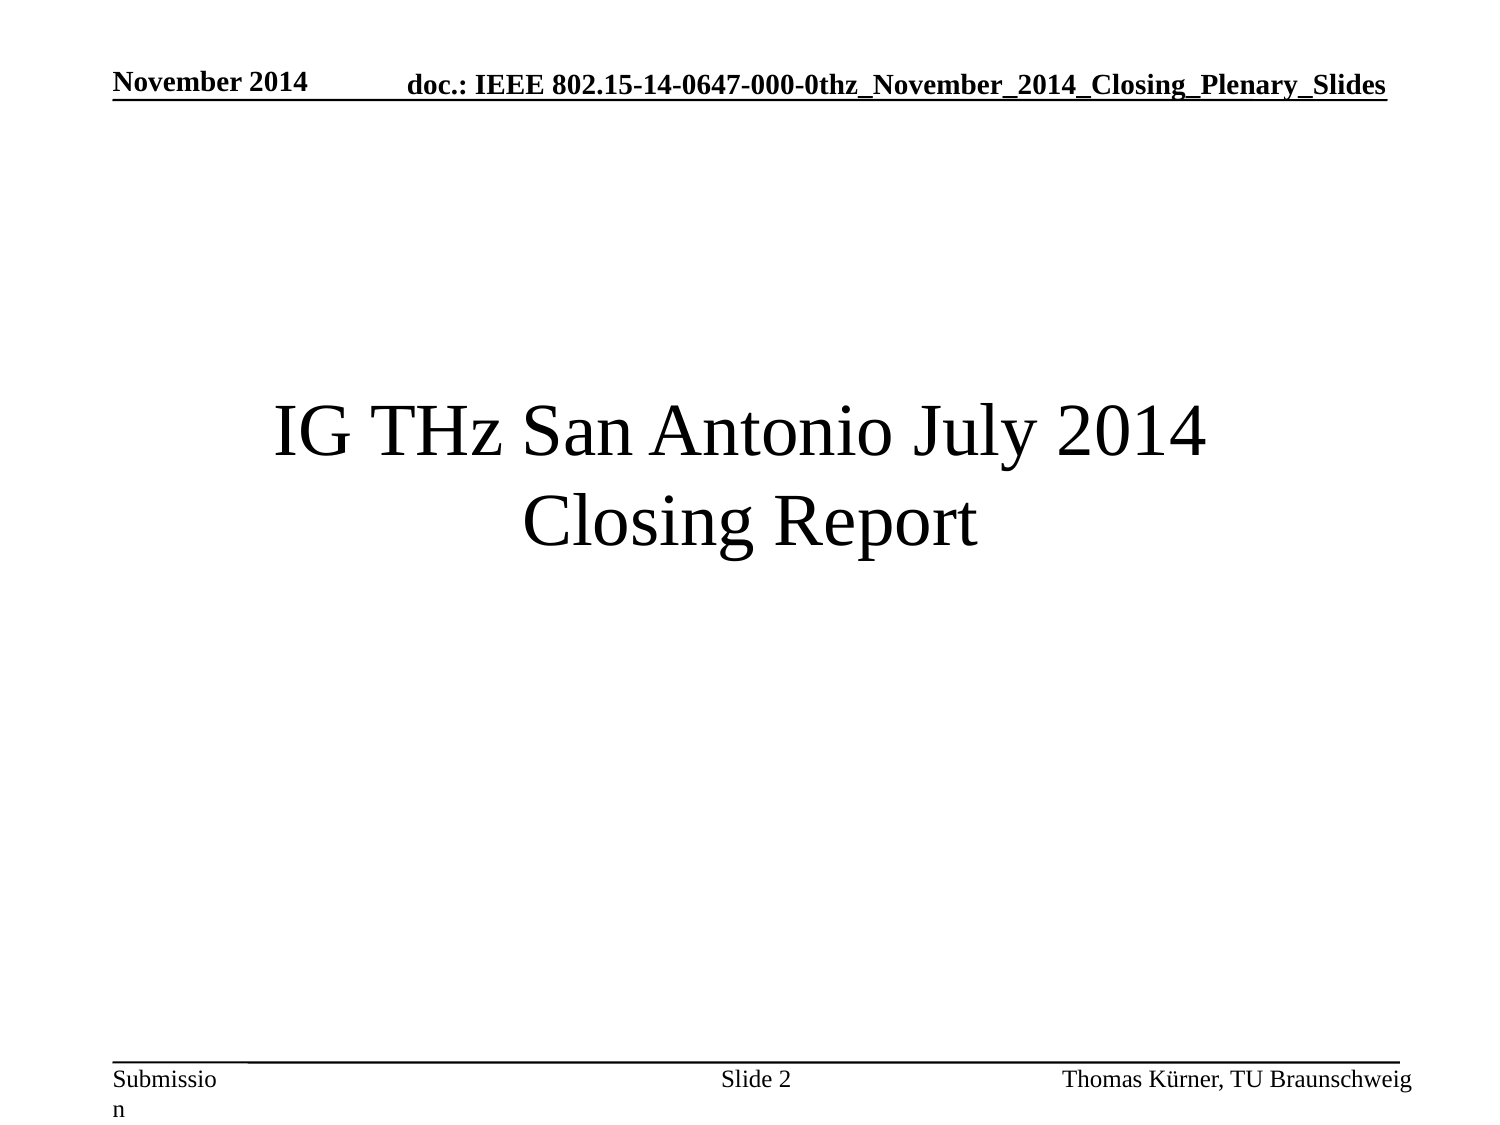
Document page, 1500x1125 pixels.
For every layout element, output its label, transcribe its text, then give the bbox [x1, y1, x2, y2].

slide_number Slide 2 [712, 1061, 800, 1093]
footer Thomas Kürner, TU Braunschweig [899, 1061, 1413, 1093]
title IG THz San Antonio July 2014 Closing Report [112, 349, 1388, 591]
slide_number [112, 61, 376, 98]
